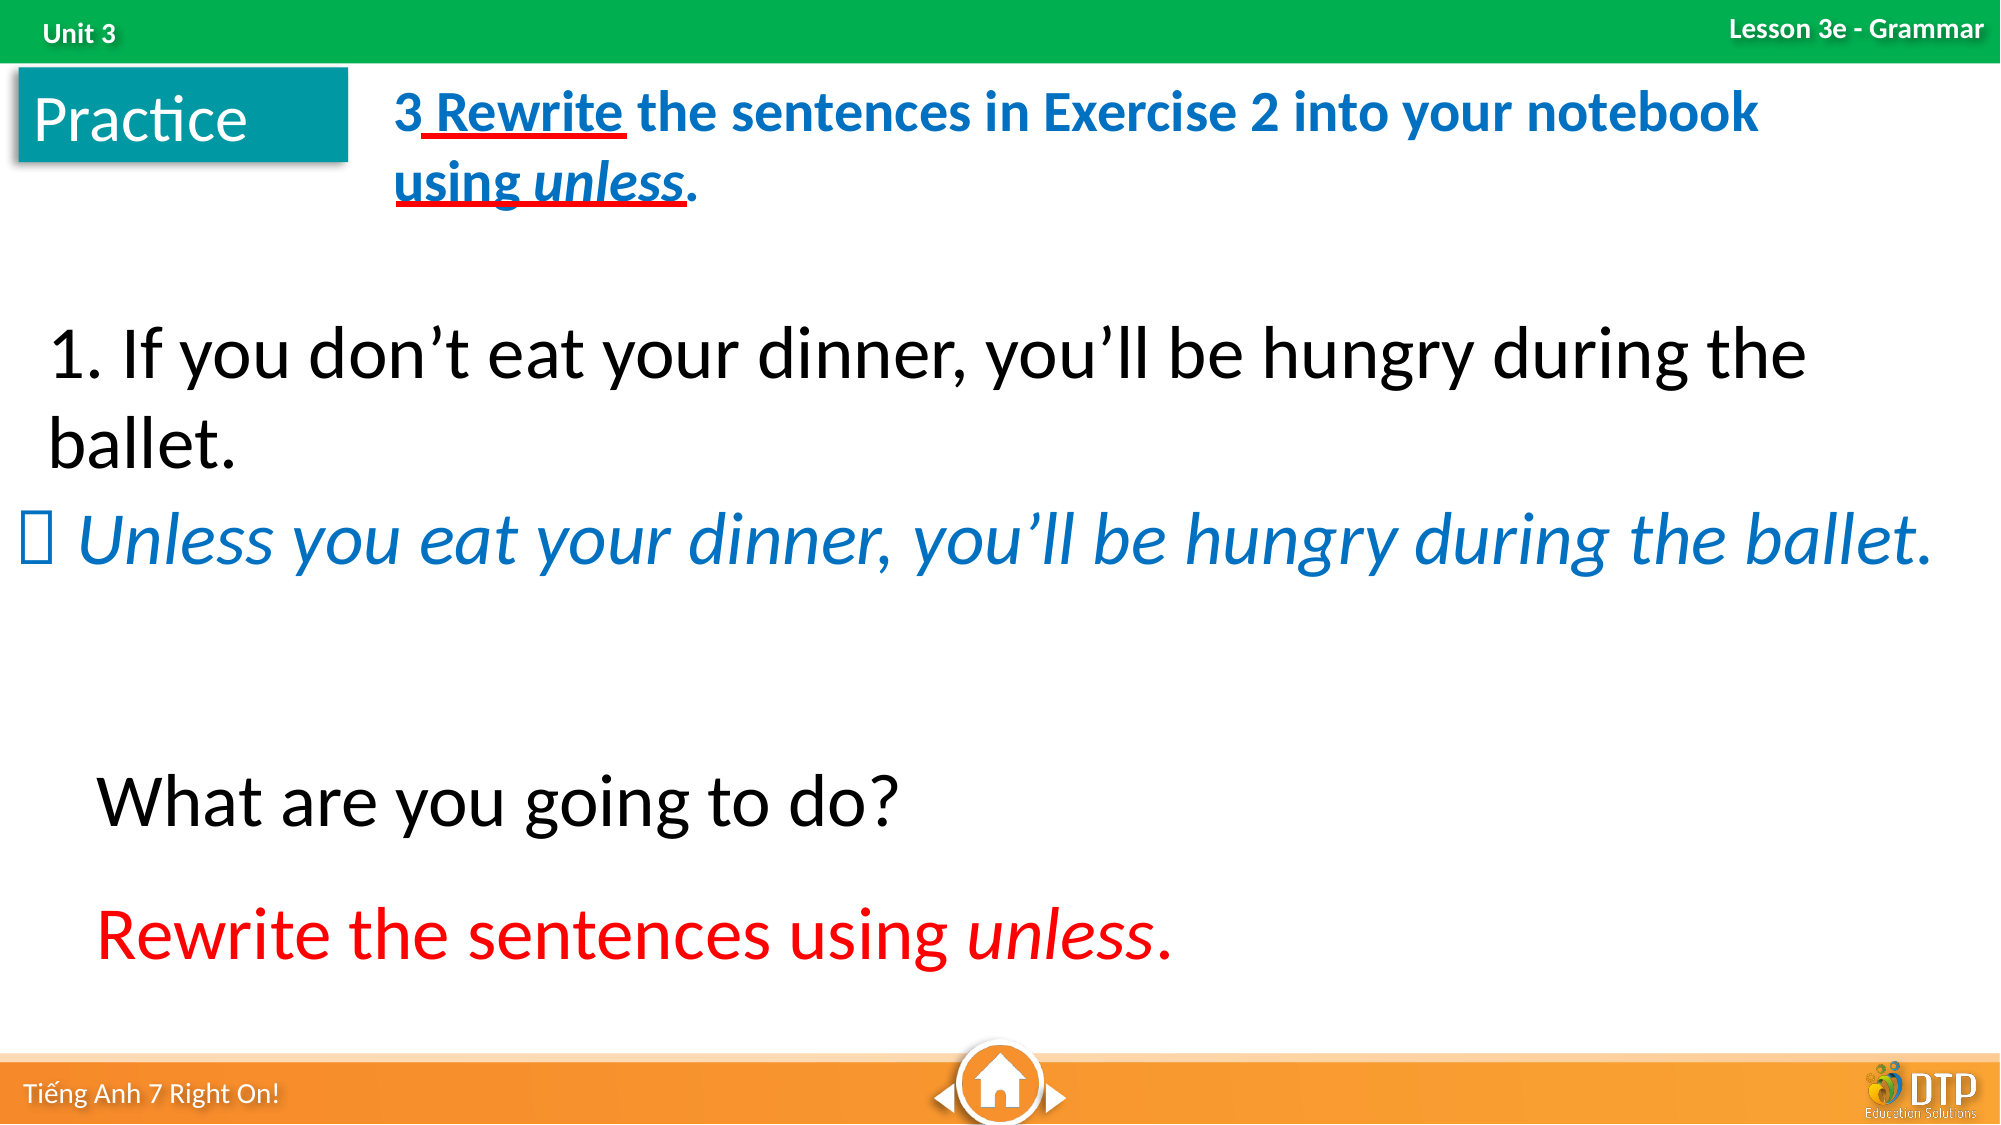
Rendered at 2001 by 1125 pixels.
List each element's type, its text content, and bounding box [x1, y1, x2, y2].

text_box 3 Rewrite the sentences in Exercise 2 into your notebook using unless. [378, 65, 1813, 221]
text_box Practice [18, 67, 349, 163]
text_box Rewrite the sentences using unless. [81, 877, 2000, 982]
text_box  Unless you eat your dinner, you’ll be hungry during the ballet. [0, 481, 2000, 587]
picture [0, 587, 2000, 1125]
text_box 1. If you don’t eat your dinner, you’ll be hungry during the ballet. [32, 296, 1969, 481]
text_box What are you going to do? [81, 744, 1246, 850]
picture [0, 64, 2000, 481]
